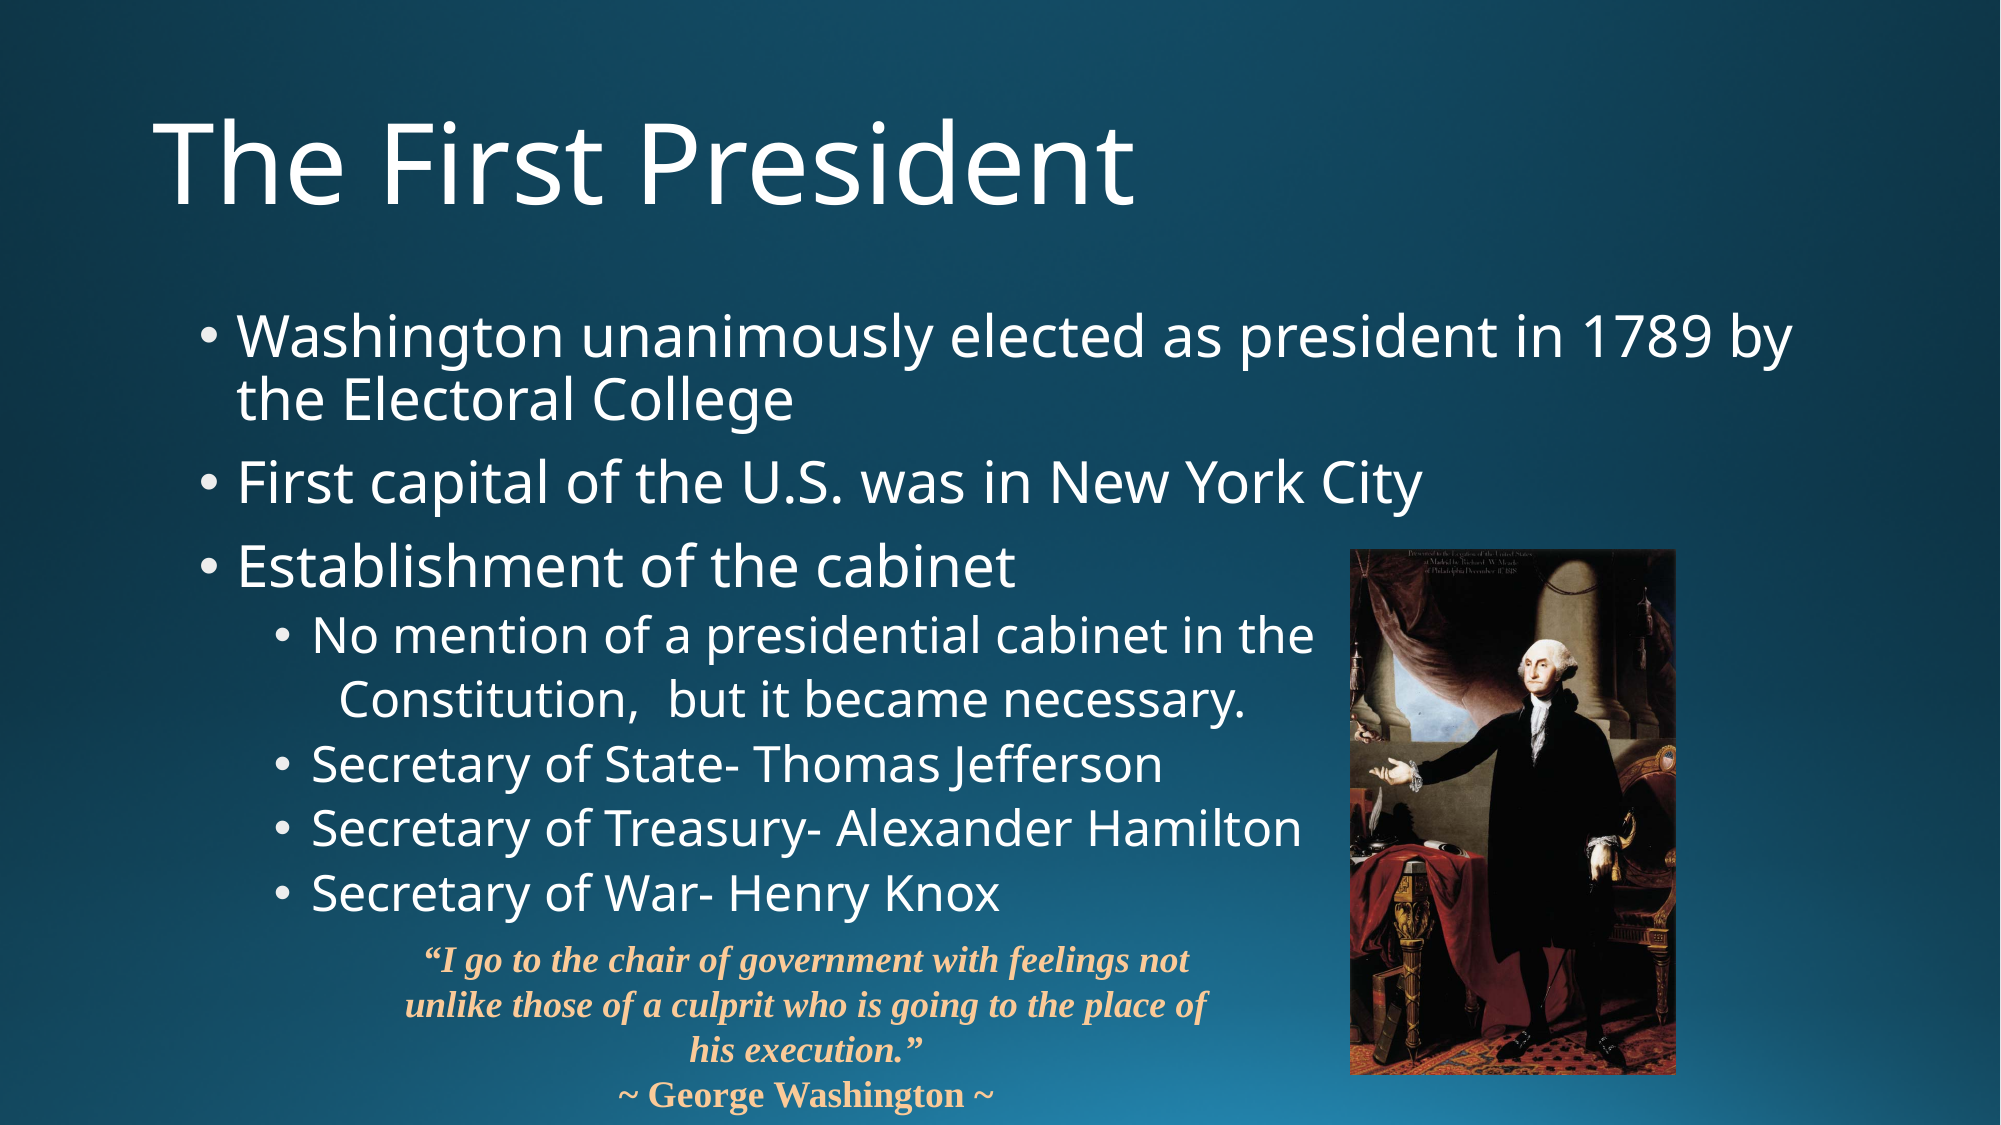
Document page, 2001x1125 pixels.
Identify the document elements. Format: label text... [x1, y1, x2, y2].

list Washington unanimously elected as president in 1789 by the Electoral College First capital of the U.S. was in New York City Establishment of the cabinet No mention of a presidential cabinet in the Constitution, but it became necessary. Secretary of State- Thomas Jefferson Secretary of Treasury- Alexander Hamilton Secretary of War- Henry Knox [183, 299, 1863, 1014]
text_box “I go to the chair of government with feelings not unlike those of a culprit who is going to the place of his execution.” ~ George Washington ~ [375, 928, 1238, 1123]
picture [0, 0, 2001, 1125]
title The First President [137, 59, 1863, 278]
